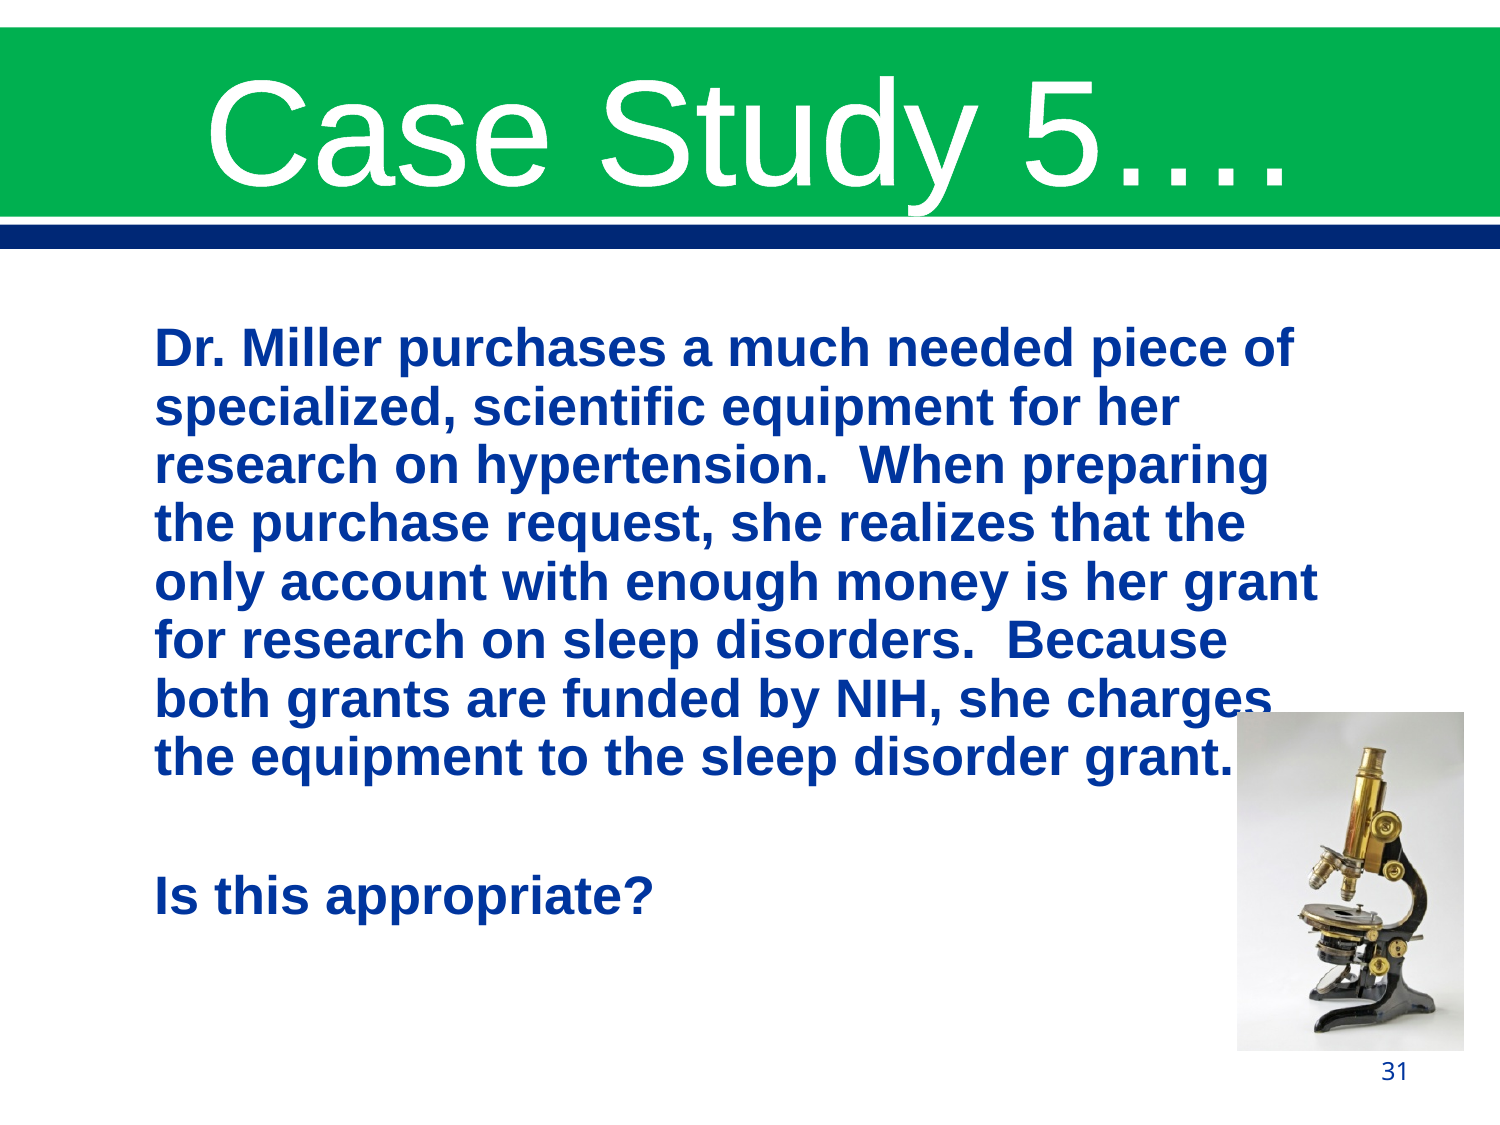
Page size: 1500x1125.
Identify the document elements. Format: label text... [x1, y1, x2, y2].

picture [1237, 712, 1465, 1051]
list Dr. Miller purchases a much needed piece of specialized, scientific equipment for her research on hypertension. When preparing the purchase request, she realizes that the only account with enough money is her grant for research on sleep disorders. Because both grants are funded by NIH, she charges the equipment to the sleep disorder grant. Is this appropriate? [87, 312, 1350, 988]
slide_number 31 [1074, 1042, 1425, 1103]
title Case Study 5…. [0, 24, 1500, 225]
